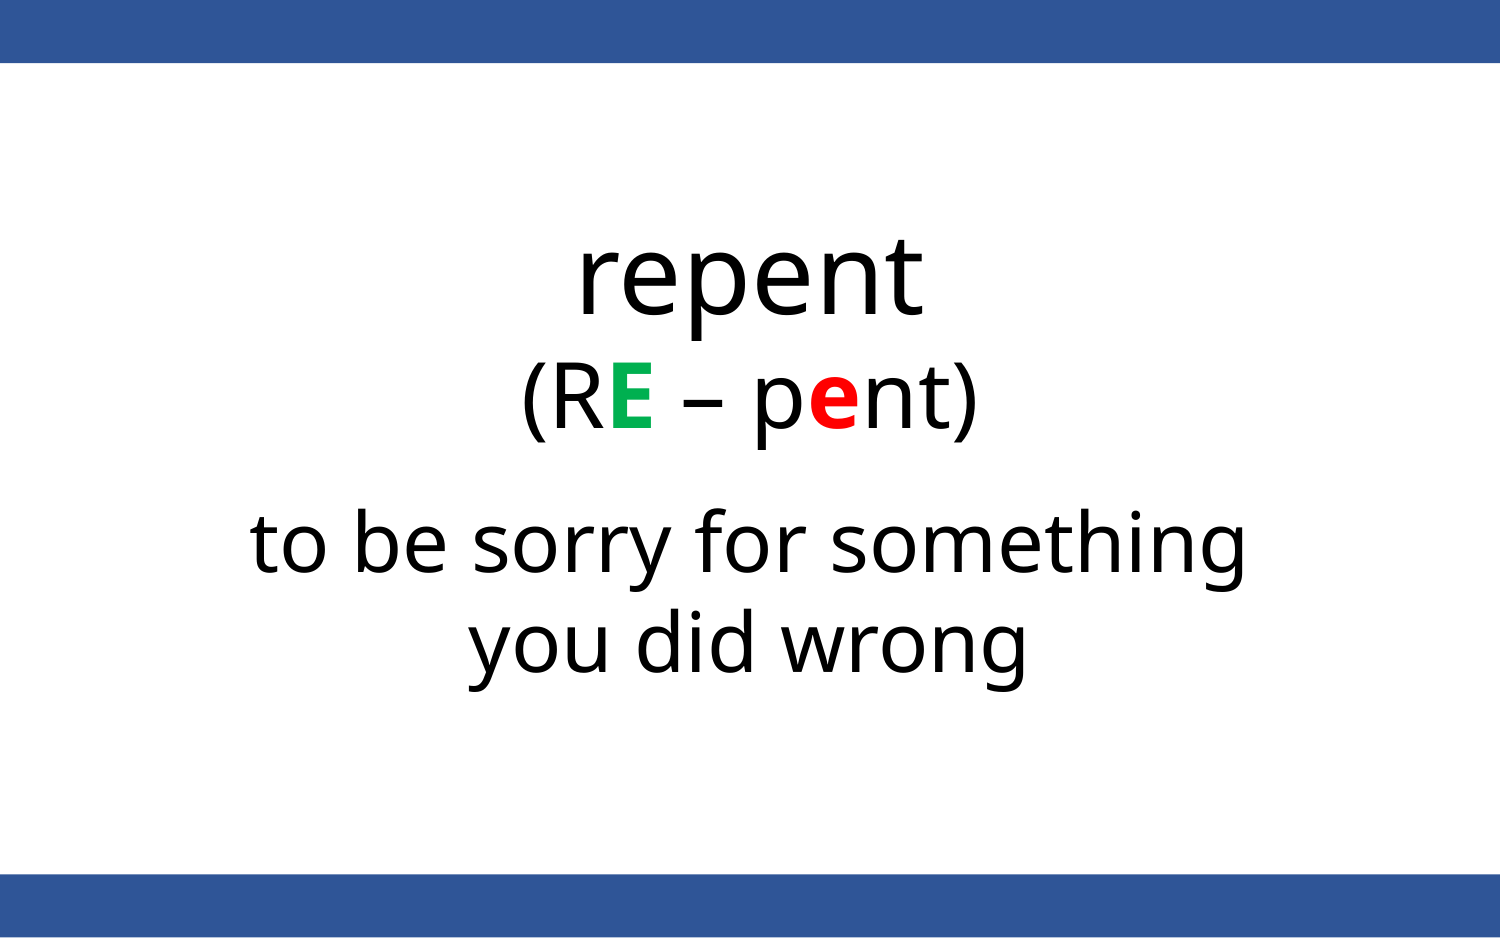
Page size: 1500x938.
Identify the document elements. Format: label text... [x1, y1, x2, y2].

text_box to be sorry for something you did wrong [227, 482, 1273, 697]
text_box (RE – pent) [506, 329, 994, 454]
list repent [0, 127, 1500, 347]
text_box [0, 0, 1500, 64]
text_box [0, 873, 1500, 938]
